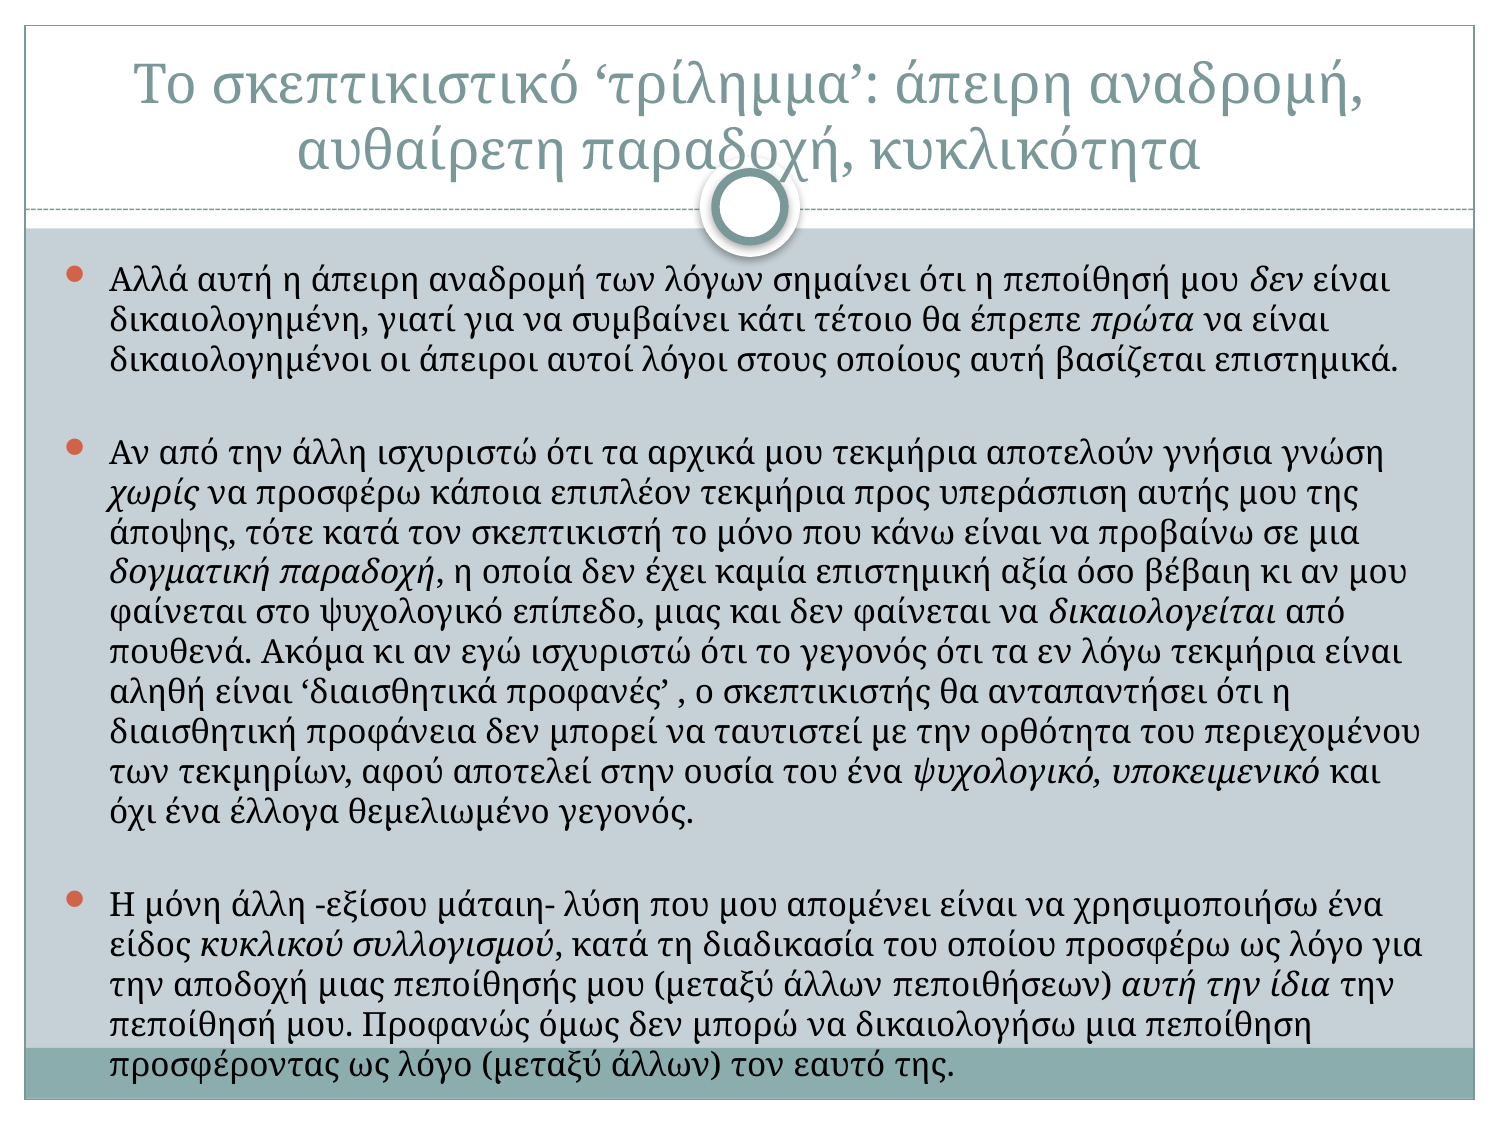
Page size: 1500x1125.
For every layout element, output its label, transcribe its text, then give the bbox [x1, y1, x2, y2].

title Το σκεπτικιστικό ‘τρίλημμα’: άπειρη αναδρομή, αυθαίρετη παραδοχή, κυκλικότητα [49, 37, 1450, 188]
list Αλλά αυτή η άπειρη αναδρομή των λόγων σημαίνει ότι η πεποίθησή μου δεν είναι δικαιολογημένη, γιατί για να συμβαίνει κάτι τέτοιο θα έπρεπε πρώτα να είναι δικαιολογημένοι οι άπειροι αυτοί λόγοι στους οποίους αυτή βασίζεται επιστημικά. Αν από την άλλη ισχυριστώ ότι τα αρχικά μου τεκμήρια αποτελούν γνήσια γνώση χωρίς να προσφέρω κάποια επιπλέον τεκμήρια προς υπεράσπιση αυτής μου της άποψης, τότε κατά τον σκεπτικιστή το μόνο που κάνω είναι να προβαίνω σε μια δογματική παραδοχή, η οποία δεν έχει καμία επιστημική αξία όσο βέβαιη κι αν μου φαίνεται στο ψυχολογικό επίπεδο, μιας και δεν φαίνεται να δικαιολογείται από πουθενά. Ακόμα κι αν εγώ ισχυριστώ ότι το γεγονός ότι τα εν λόγω τεκμήρια είναι αληθή είναι ‘διαισθητικά προφανές’ , ο σκεπτικιστής θα ανταπαντήσει ότι η διαισθητική προφάνεια δεν μπορεί να ταυτιστεί με την ορθότητα του περιεχομένου των τεκμηρίων, αφού αποτελεί στην ουσία του ένα ψυχολογικό, υποκειμενικό και όχι ένα έλλογα θεμελιωμένο γεγονός. Η μόνη άλλη -εξίσου μάταιη- λύση που μου απομένει είναι να χρησιμοποιήσω ένα είδος κυκλικού συλλογισμού, κατά τη διαδικασία του οποίου προσφέρω ως λόγο για την αποδοχή μιας πεποίθησής μου (μεταξύ άλλων πεποιθήσεων) αυτή την ίδια την πεποίθησή μου. Προφανώς όμως δεν μπορώ να δικαιολογήσω μια πεποίθηση προσφέροντας ως λόγο (μεταξύ άλλων) τον εαυτό της. [49, 250, 1445, 1001]
